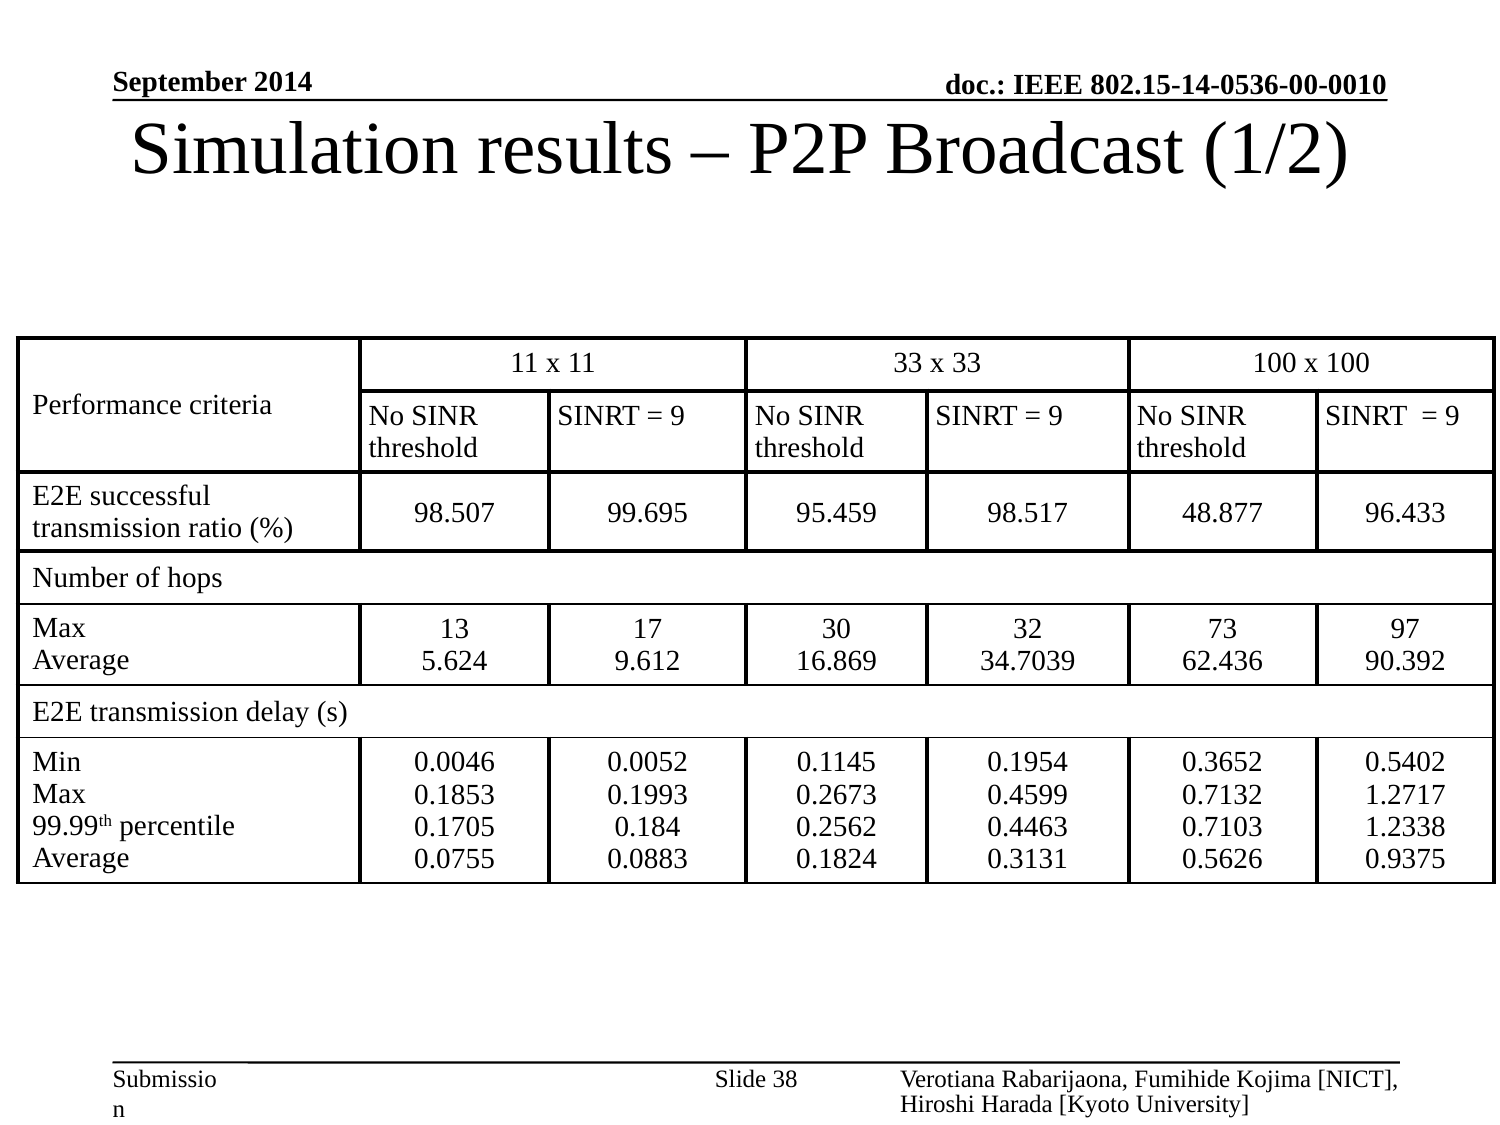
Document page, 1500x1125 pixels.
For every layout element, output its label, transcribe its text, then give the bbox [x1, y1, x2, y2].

table_header 33 x 33 [748, 340, 1127, 389]
table_cell No SINR threshold [748, 393, 925, 470]
title Simulation results – P2P Broadcast (1/2) [112, 90, 1388, 198]
table_cell 0.1954 0.4599 0.4463 0.3131 [929, 738, 1127, 882]
table_cell Max Average [20, 605, 358, 684]
table_cell 48.877 [1131, 474, 1315, 549]
table_cell 95.459 [748, 474, 925, 549]
table_cell SINRT = 9 [551, 393, 744, 470]
table_header 11 x 11 [362, 340, 744, 389]
table_cell 73 62.436 [1131, 605, 1315, 684]
table_cell 96.433 [1319, 474, 1492, 549]
table_cell 0.0046 0.1853 0.1705 0.0755 [362, 738, 547, 882]
table_cell 0.5402 1.2717 1.2338 0.9375 [1319, 738, 1492, 882]
table_header Performance criteria [20, 340, 358, 470]
table_cell 0.3652 0.7132 0.7103 0.5626 [1131, 738, 1315, 882]
table_cell 0.1145 0.2673 0.2562 0.1824 [748, 738, 925, 882]
table_cell Min Max 99.99th percentile Average [20, 738, 358, 882]
table_cell 30 16.869 [748, 605, 925, 684]
table_cell 17 9.612 [551, 605, 744, 684]
table_cell SINRT = 9 [929, 393, 1127, 470]
table_cell 97 90.392 [1319, 605, 1492, 684]
footer Verotiana Rabarijaona, Fumihide Kojima [NICT], Hiroshi Harada [Kyoto University] [900, 1062, 1413, 1123]
table_cell Number of hops [20, 553, 1492, 603]
table_header 100 x 100 [1131, 340, 1492, 389]
table_cell 99.695 [551, 474, 744, 549]
table_cell E2E successful transmission ratio (%) [20, 474, 358, 549]
table_cell E2E transmission delay (s) [20, 686, 1492, 737]
table_cell No SINR threshold [1131, 393, 1315, 470]
table_cell 0.0052 0.1993 0.184 0.0883 [551, 738, 744, 882]
table_cell No SINR threshold [362, 393, 547, 470]
table_cell 98.507 [362, 474, 547, 549]
table_cell 32 34.7039 [929, 605, 1127, 684]
table_cell SINRT = 9 [1319, 393, 1492, 470]
table_cell 98.517 [929, 474, 1127, 549]
table_cell 13 5.624 [362, 605, 547, 684]
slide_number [112, 62, 375, 90]
slide_number Slide 38 [712, 1062, 800, 1093]
